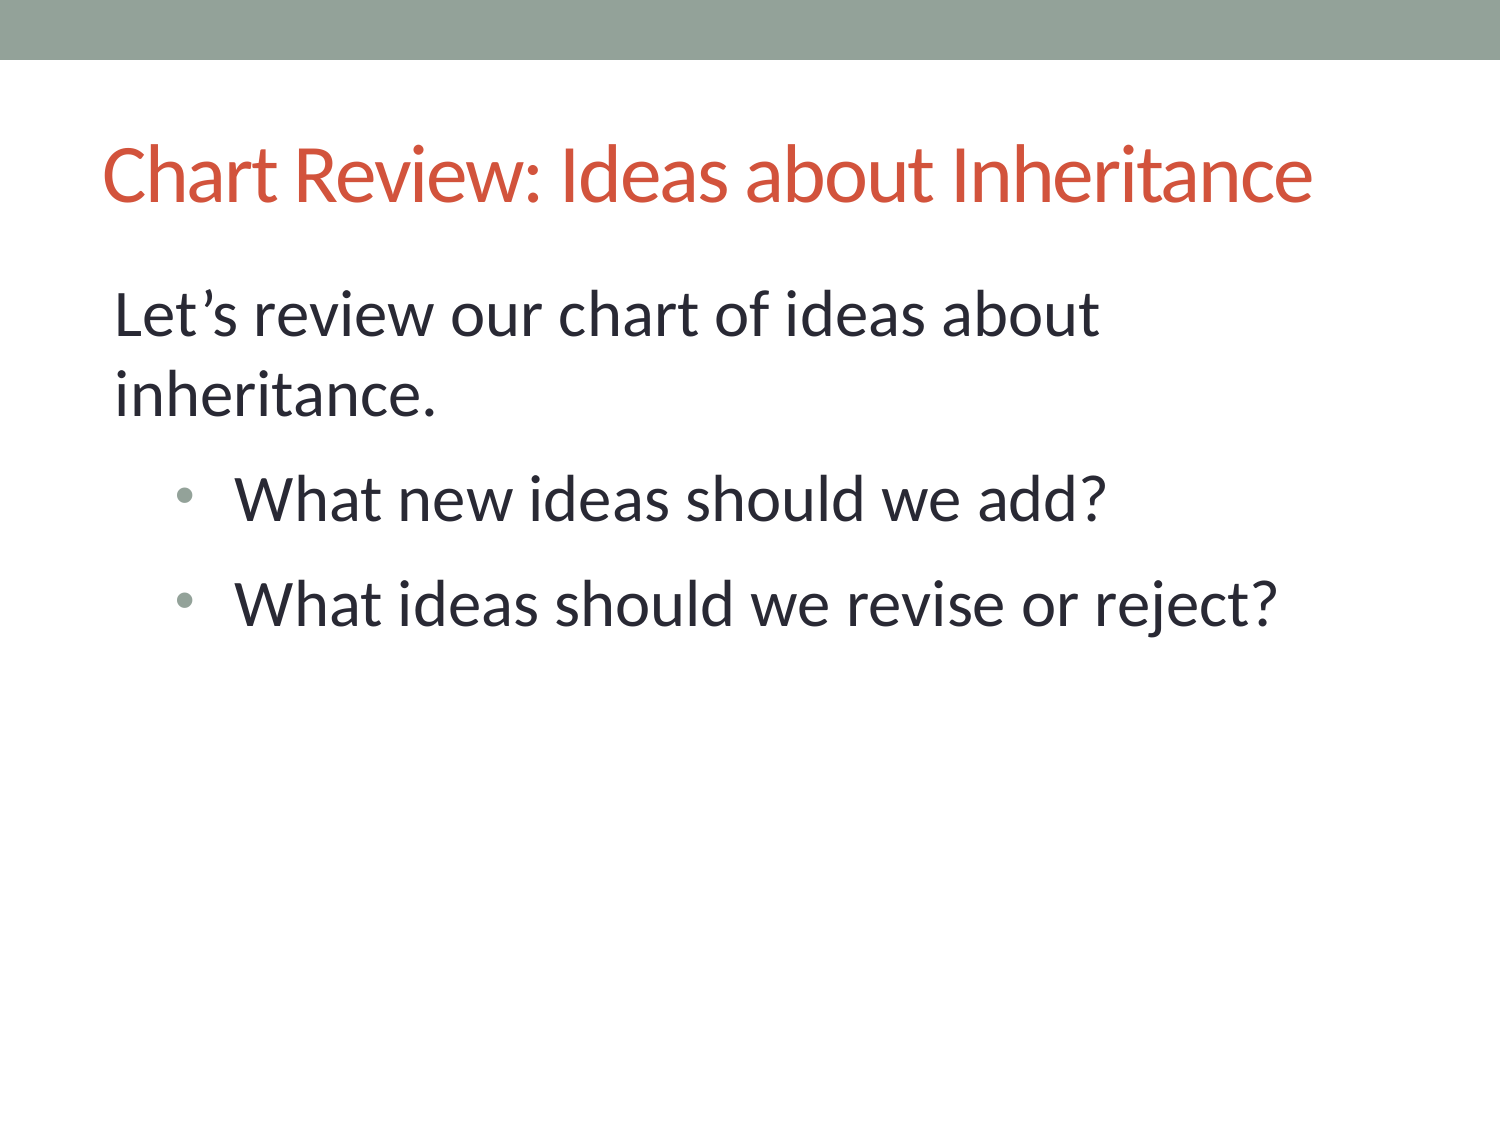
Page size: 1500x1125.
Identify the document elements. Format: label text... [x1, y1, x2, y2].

list Let’s review our chart of ideas about inheritance. What new ideas should we add? What ideas should we revise or reject? [99, 262, 1425, 1063]
title Chart Review: Ideas about Inheritance [87, 87, 1463, 250]
